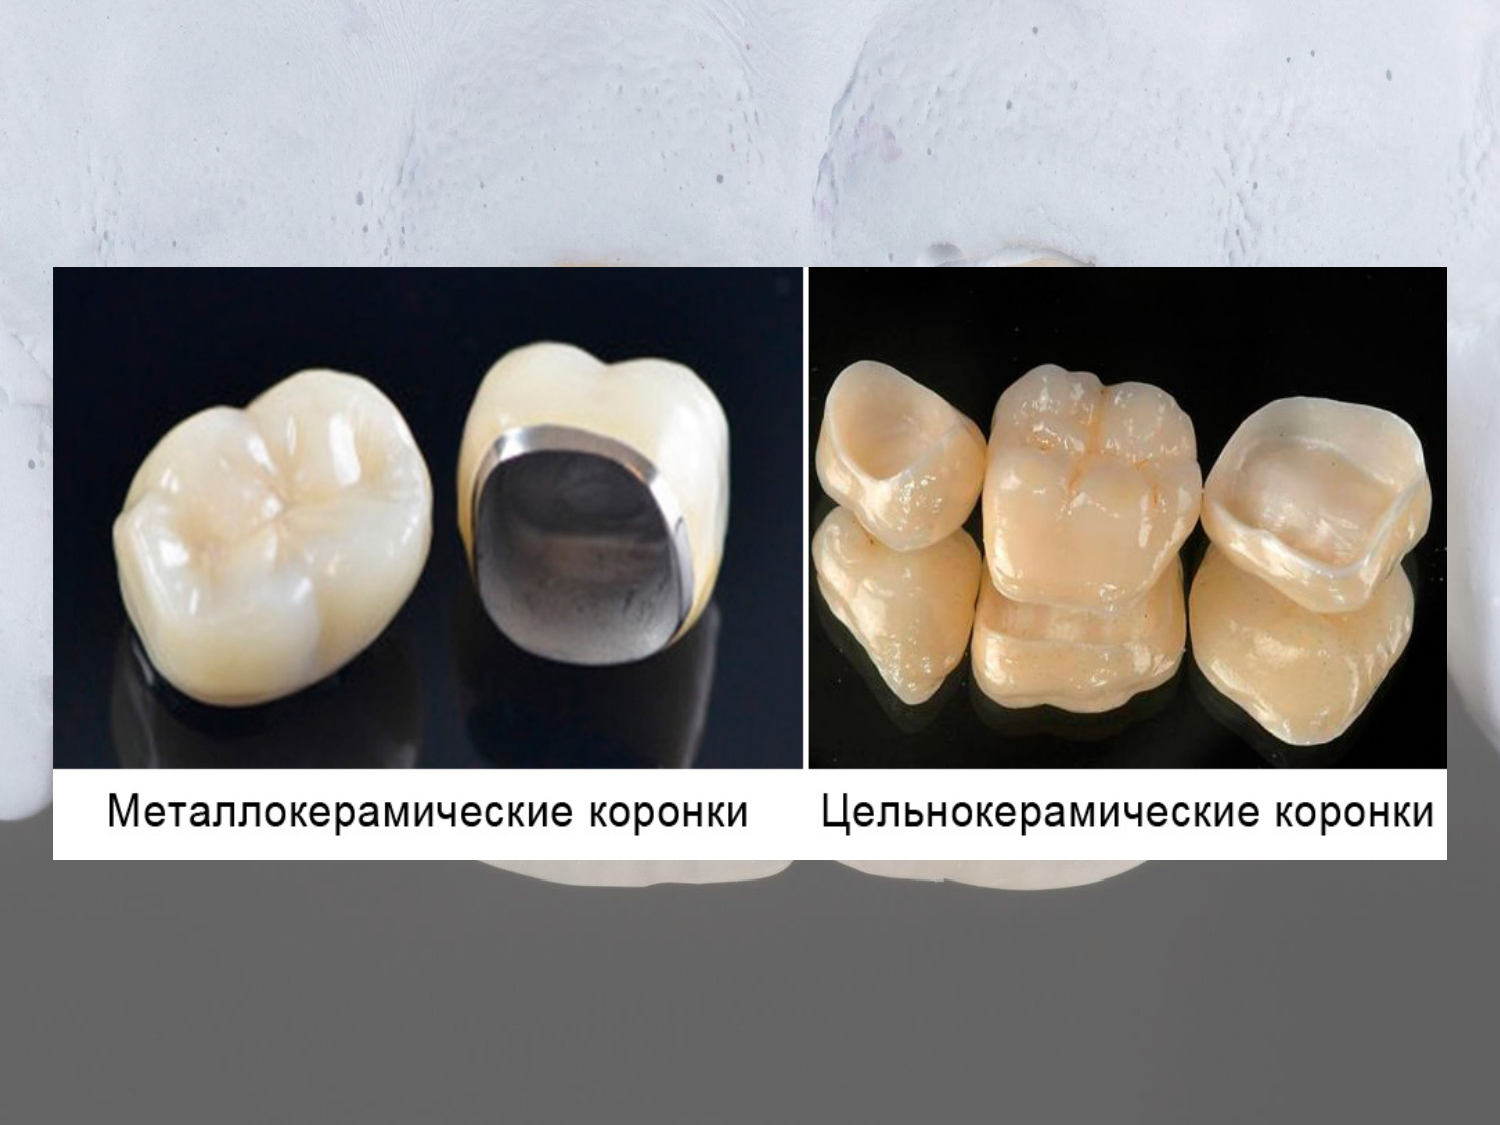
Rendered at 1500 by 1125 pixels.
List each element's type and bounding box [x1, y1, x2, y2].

picture [52, 266, 1447, 860]
